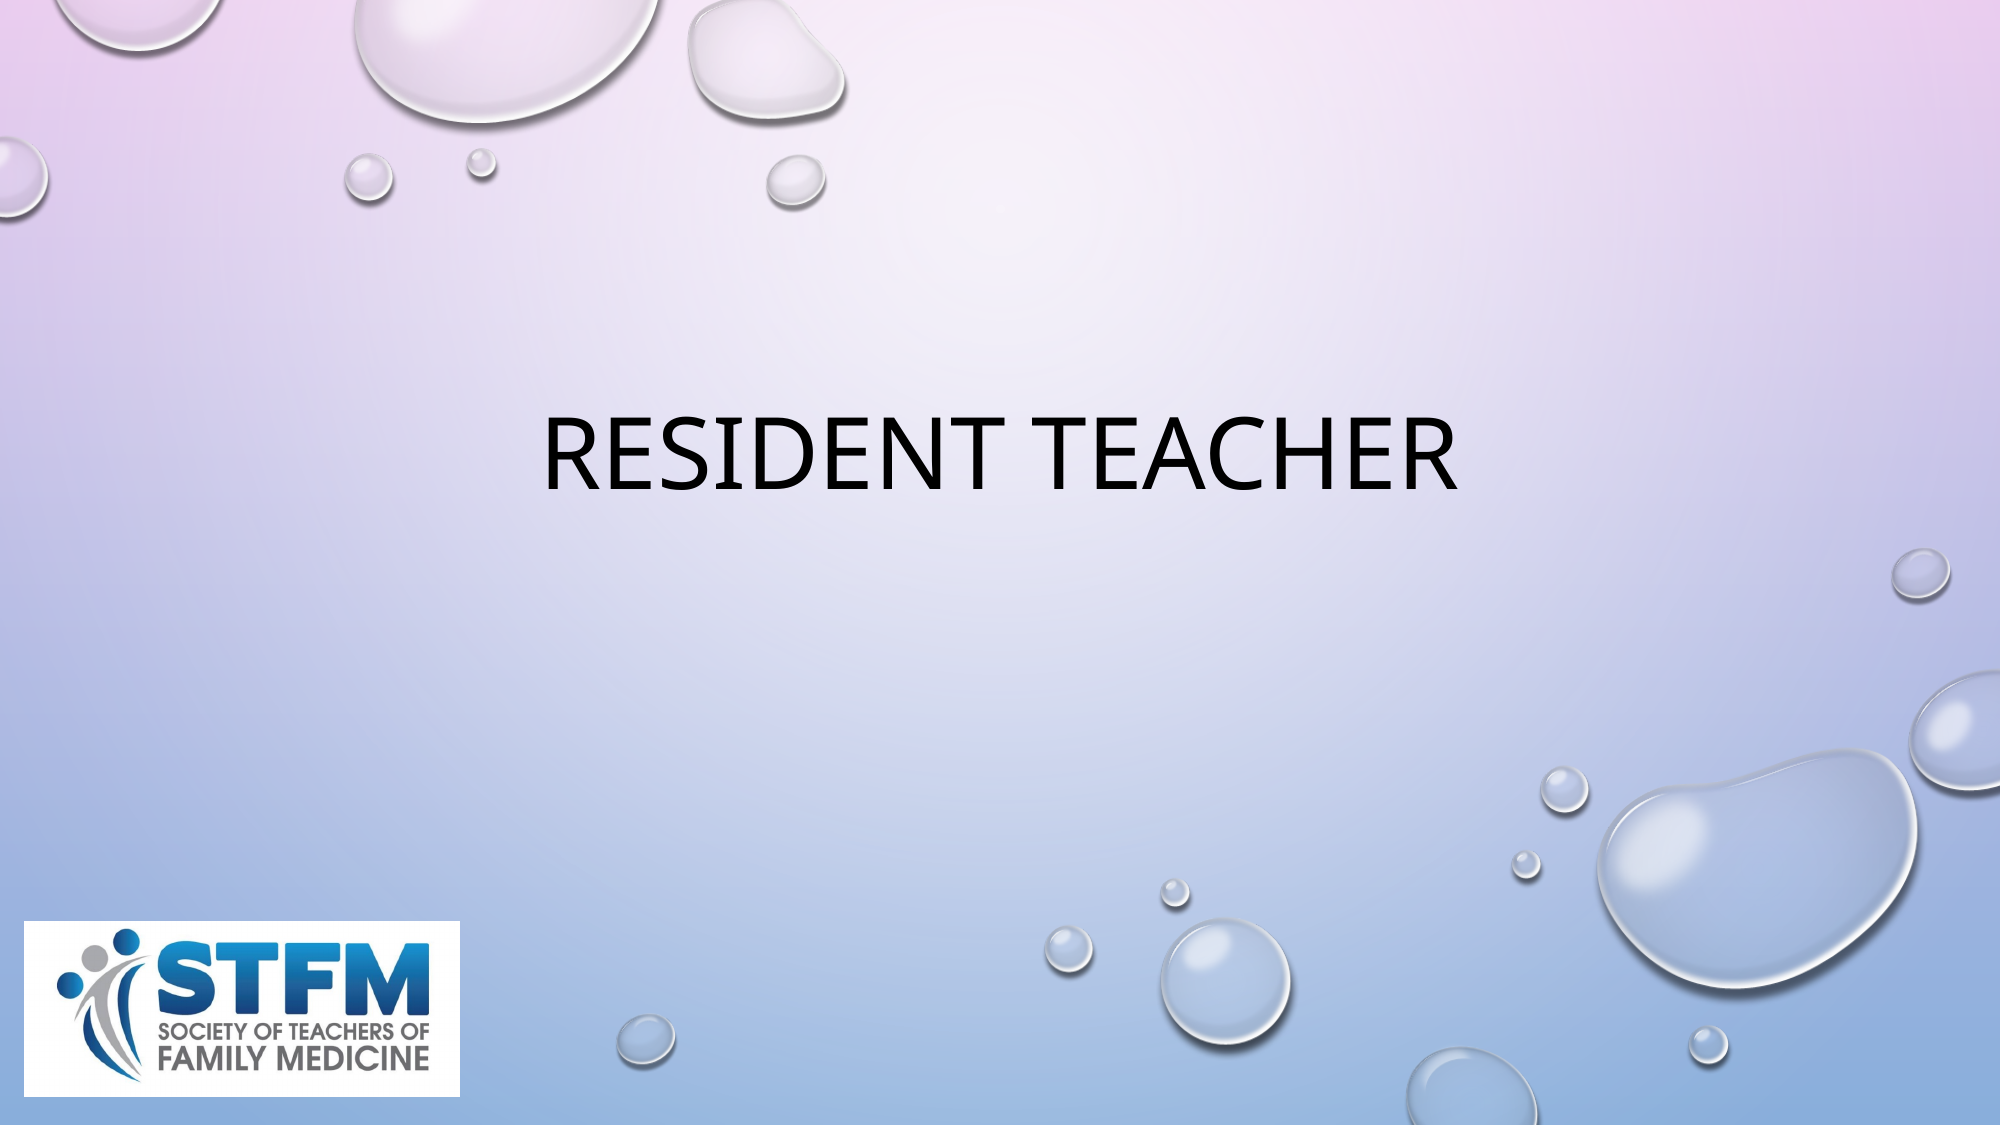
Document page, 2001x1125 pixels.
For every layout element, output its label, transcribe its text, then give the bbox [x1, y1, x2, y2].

picture [0, 0, 2000, 1125]
title Resident Teacher [287, 337, 1713, 519]
